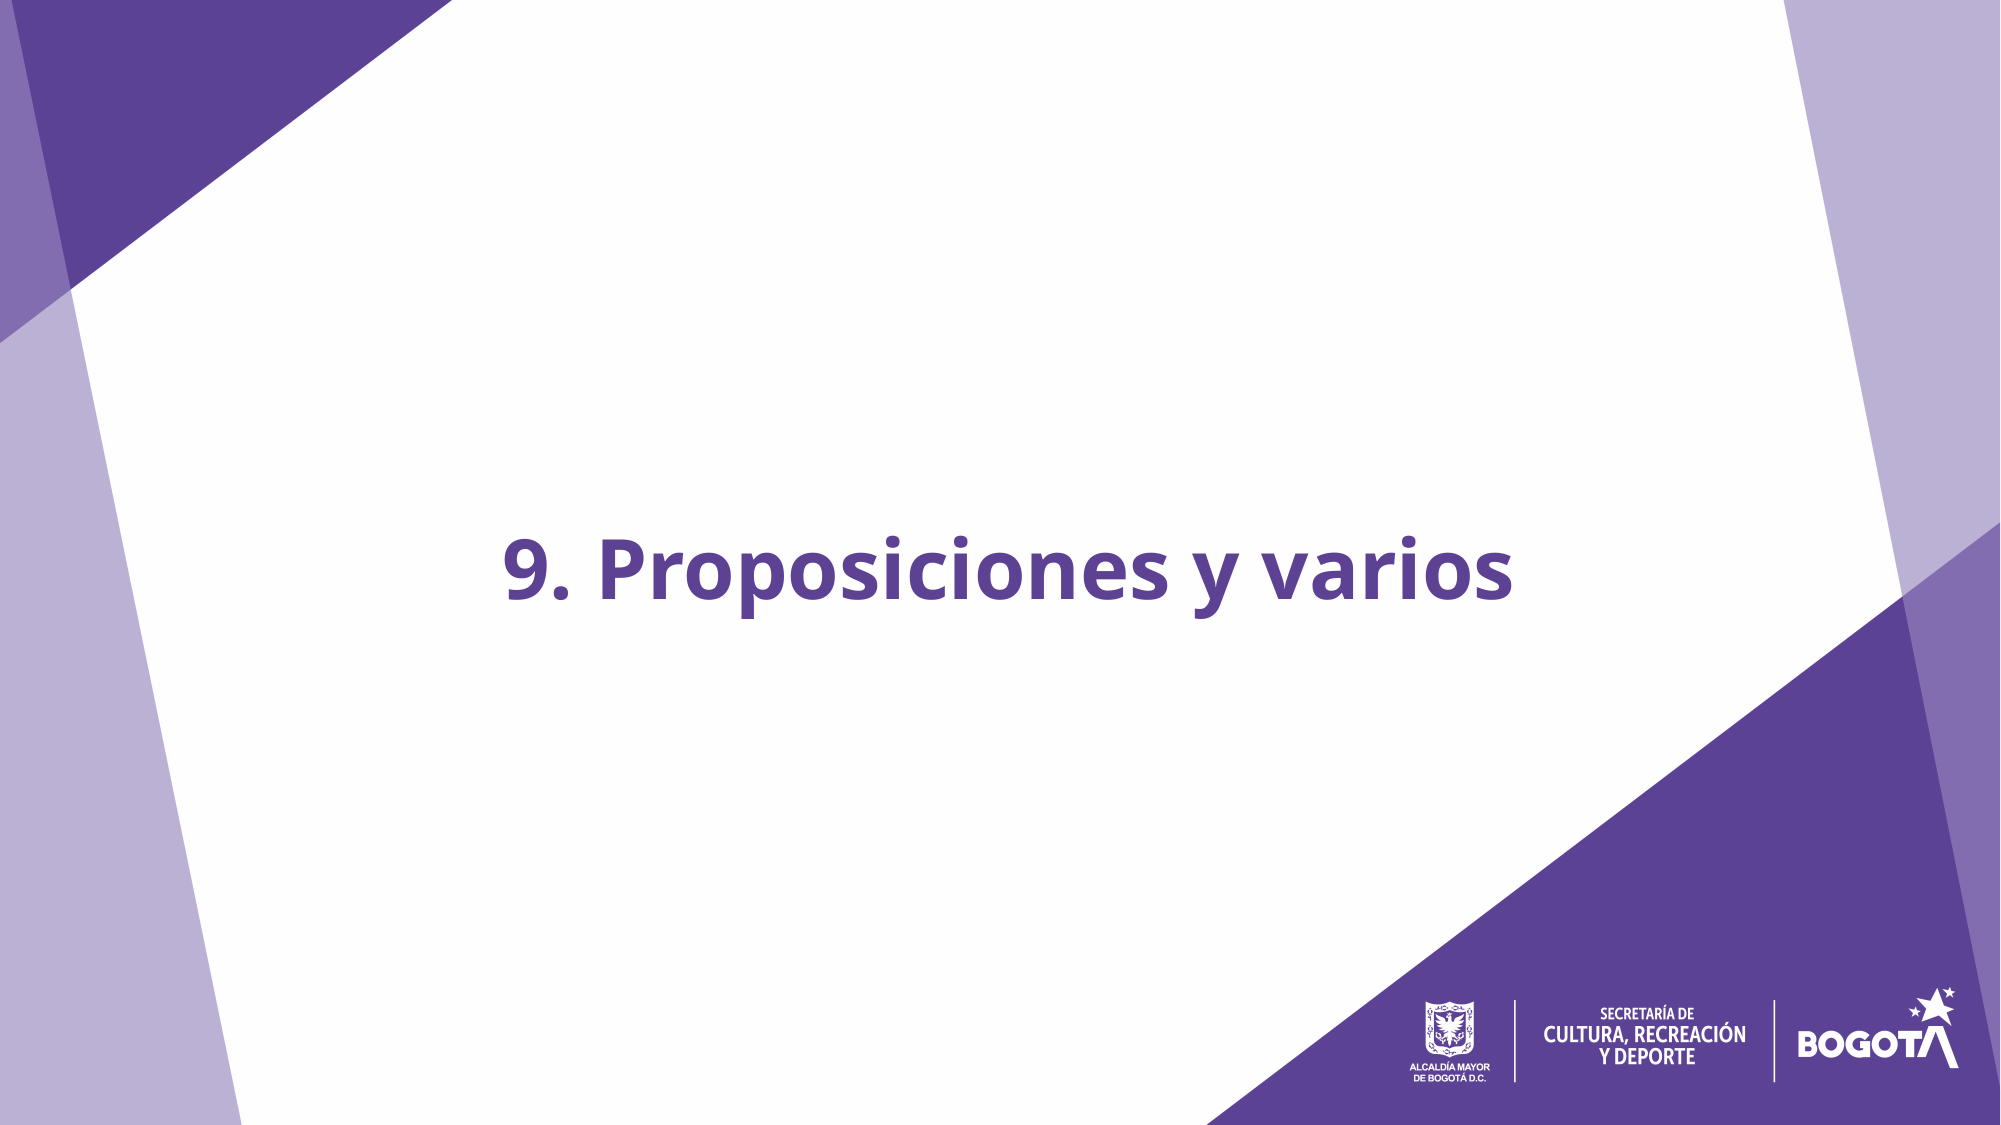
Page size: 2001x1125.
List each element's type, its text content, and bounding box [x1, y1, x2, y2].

text_box 9. Proposiciones y varios [238, 382, 1761, 743]
picture [0, 0, 2001, 1125]
